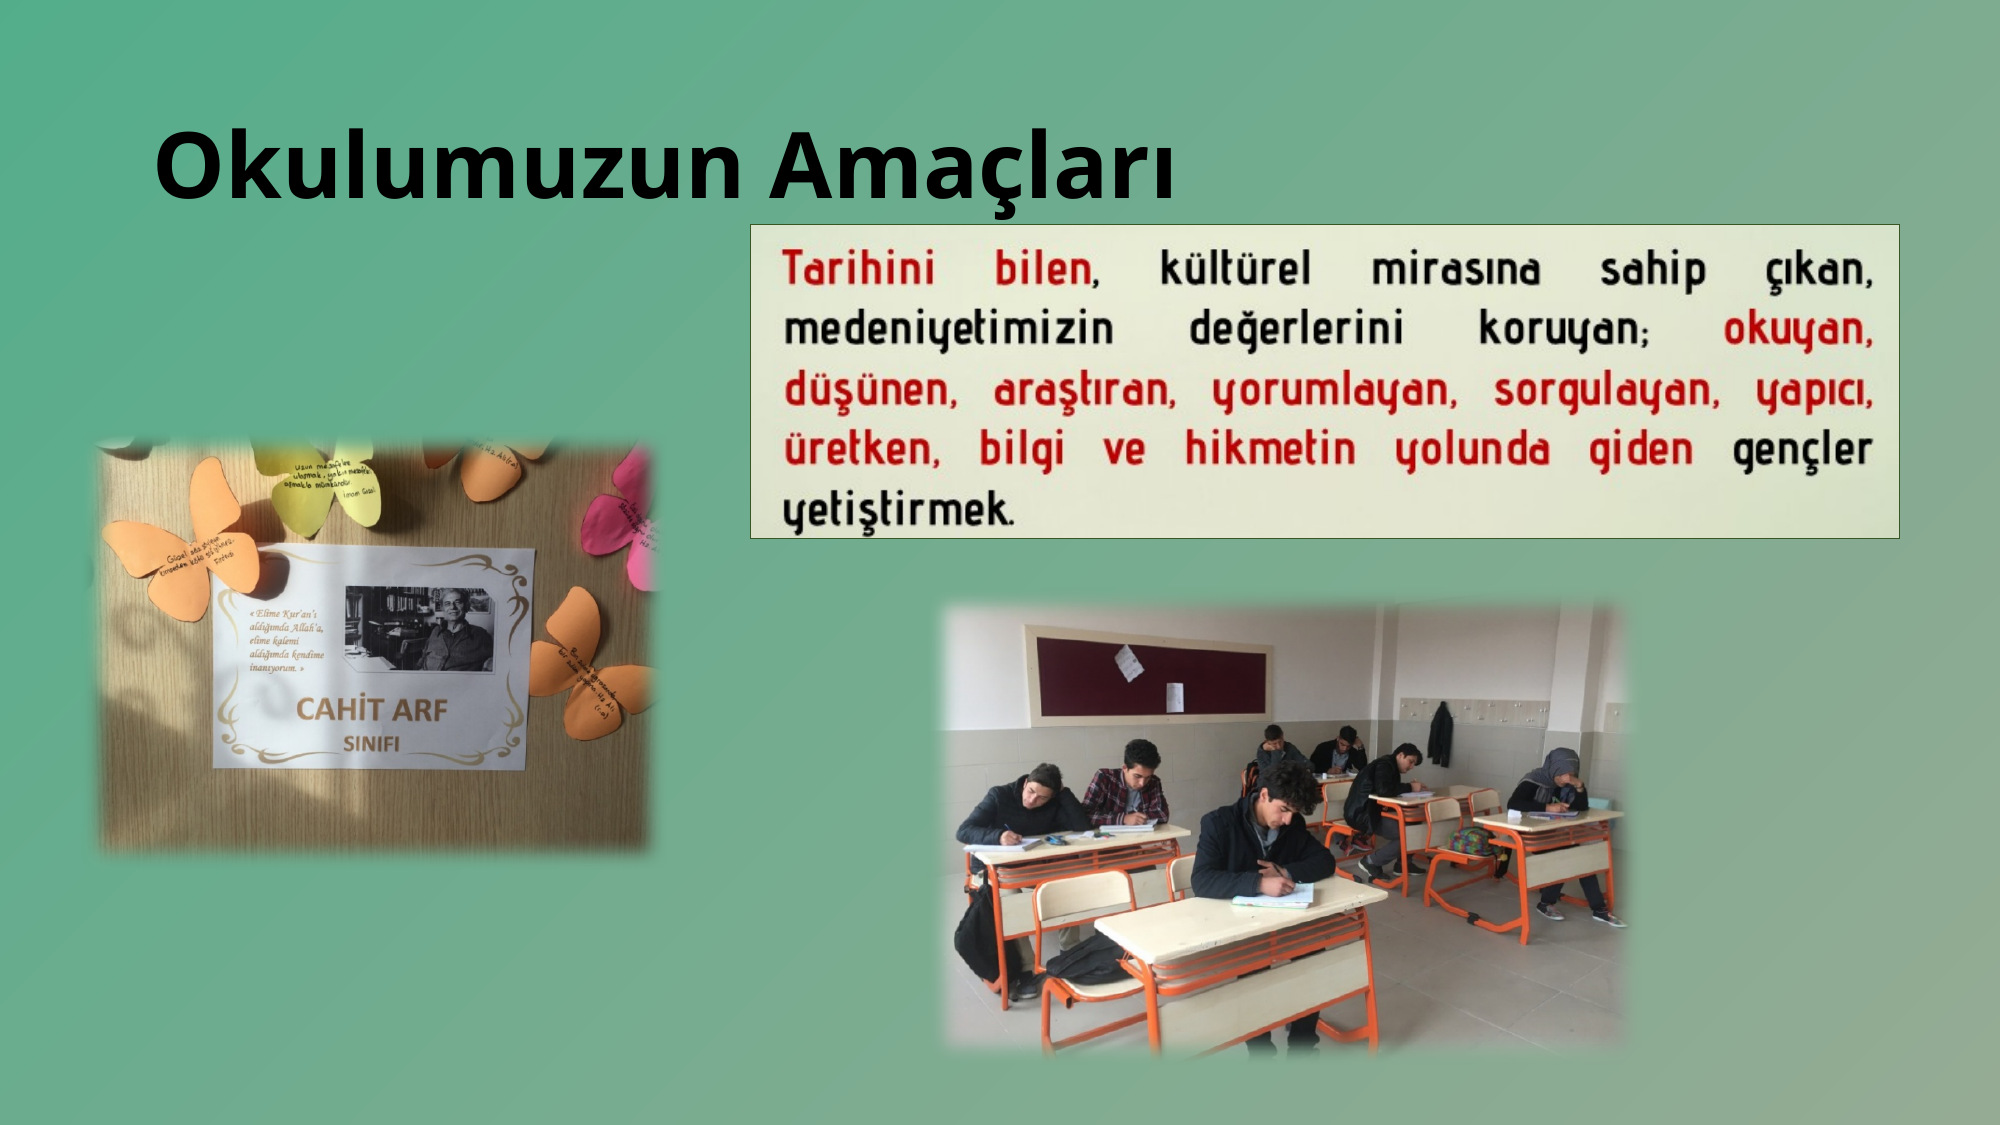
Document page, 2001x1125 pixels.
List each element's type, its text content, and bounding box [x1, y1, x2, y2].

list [749, 224, 1900, 539]
title Okulumuzun Amaçları [137, 59, 1863, 278]
picture [926, 587, 1642, 1065]
picture [81, 430, 667, 870]
